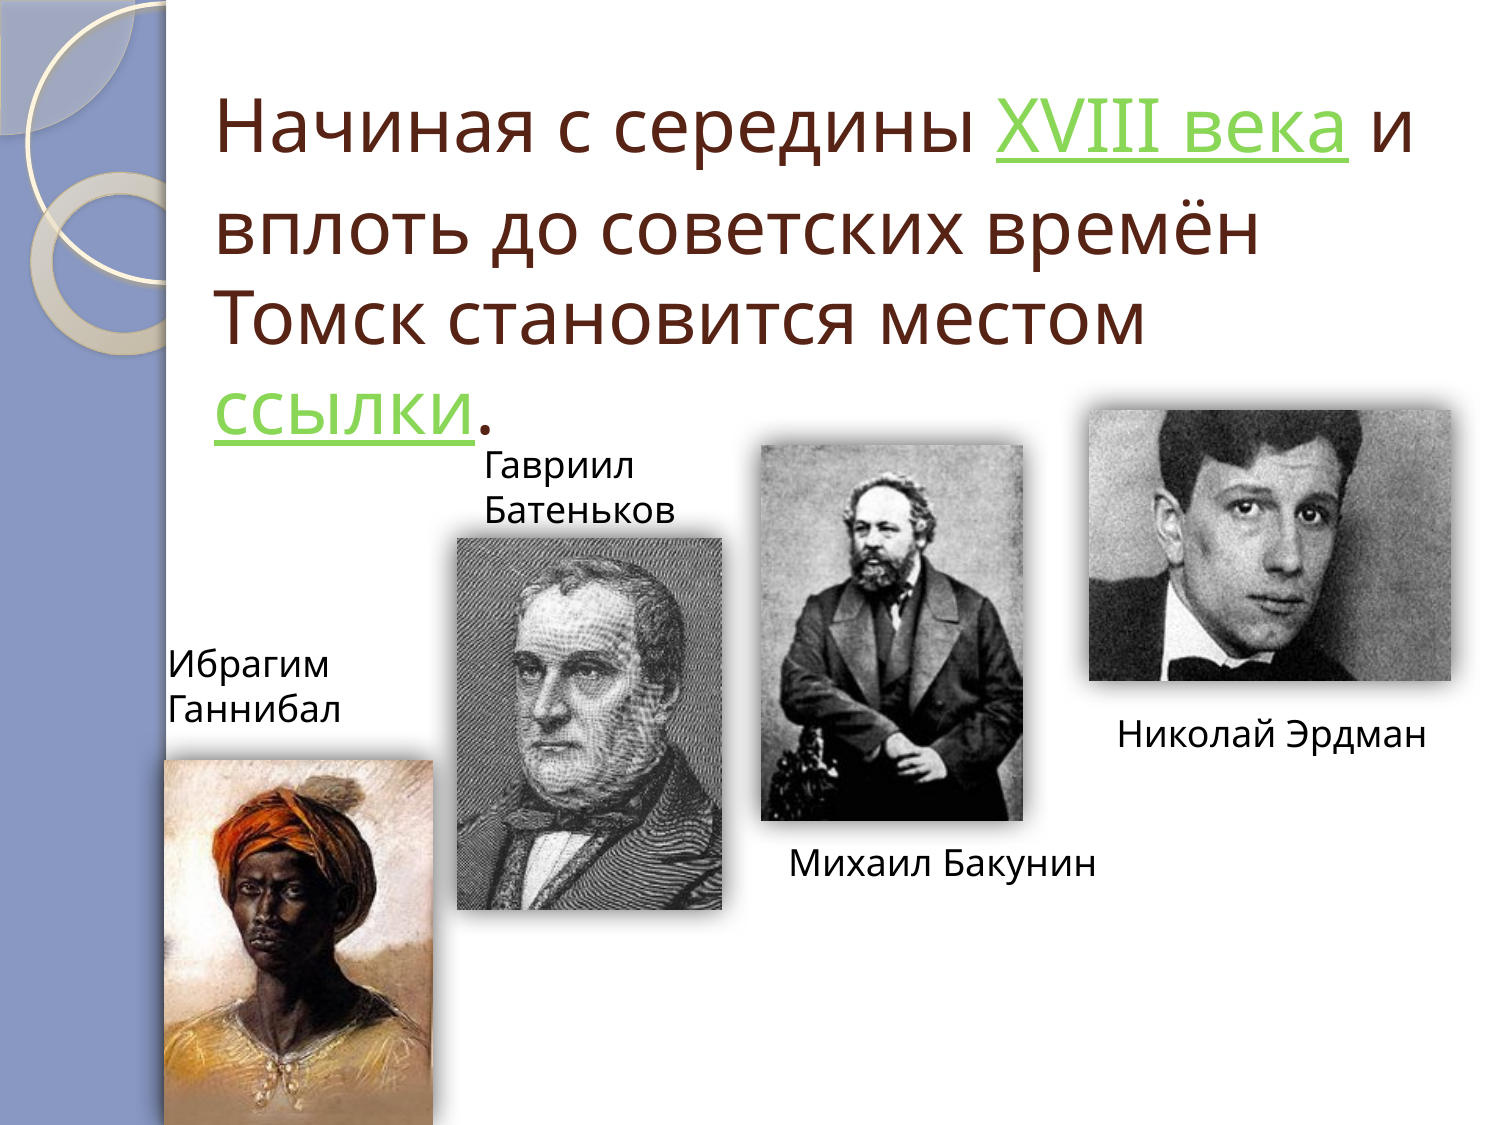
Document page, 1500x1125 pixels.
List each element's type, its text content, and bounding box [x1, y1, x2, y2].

picture [1089, 409, 1451, 681]
text_box Михаил Бакунин [773, 831, 1289, 892]
text_box Гавриил Батеньков [468, 433, 749, 539]
picture [761, 445, 1023, 821]
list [163, 760, 434, 1125]
text_box Ибрагим Ганнибал [152, 632, 433, 738]
picture [456, 538, 722, 910]
text_box Николай Эрдман [1101, 703, 1500, 763]
title Начиная с середины XVIII века и вплоть до советских времён Томск становится местом ссылки. [199, 175, 1444, 364]
